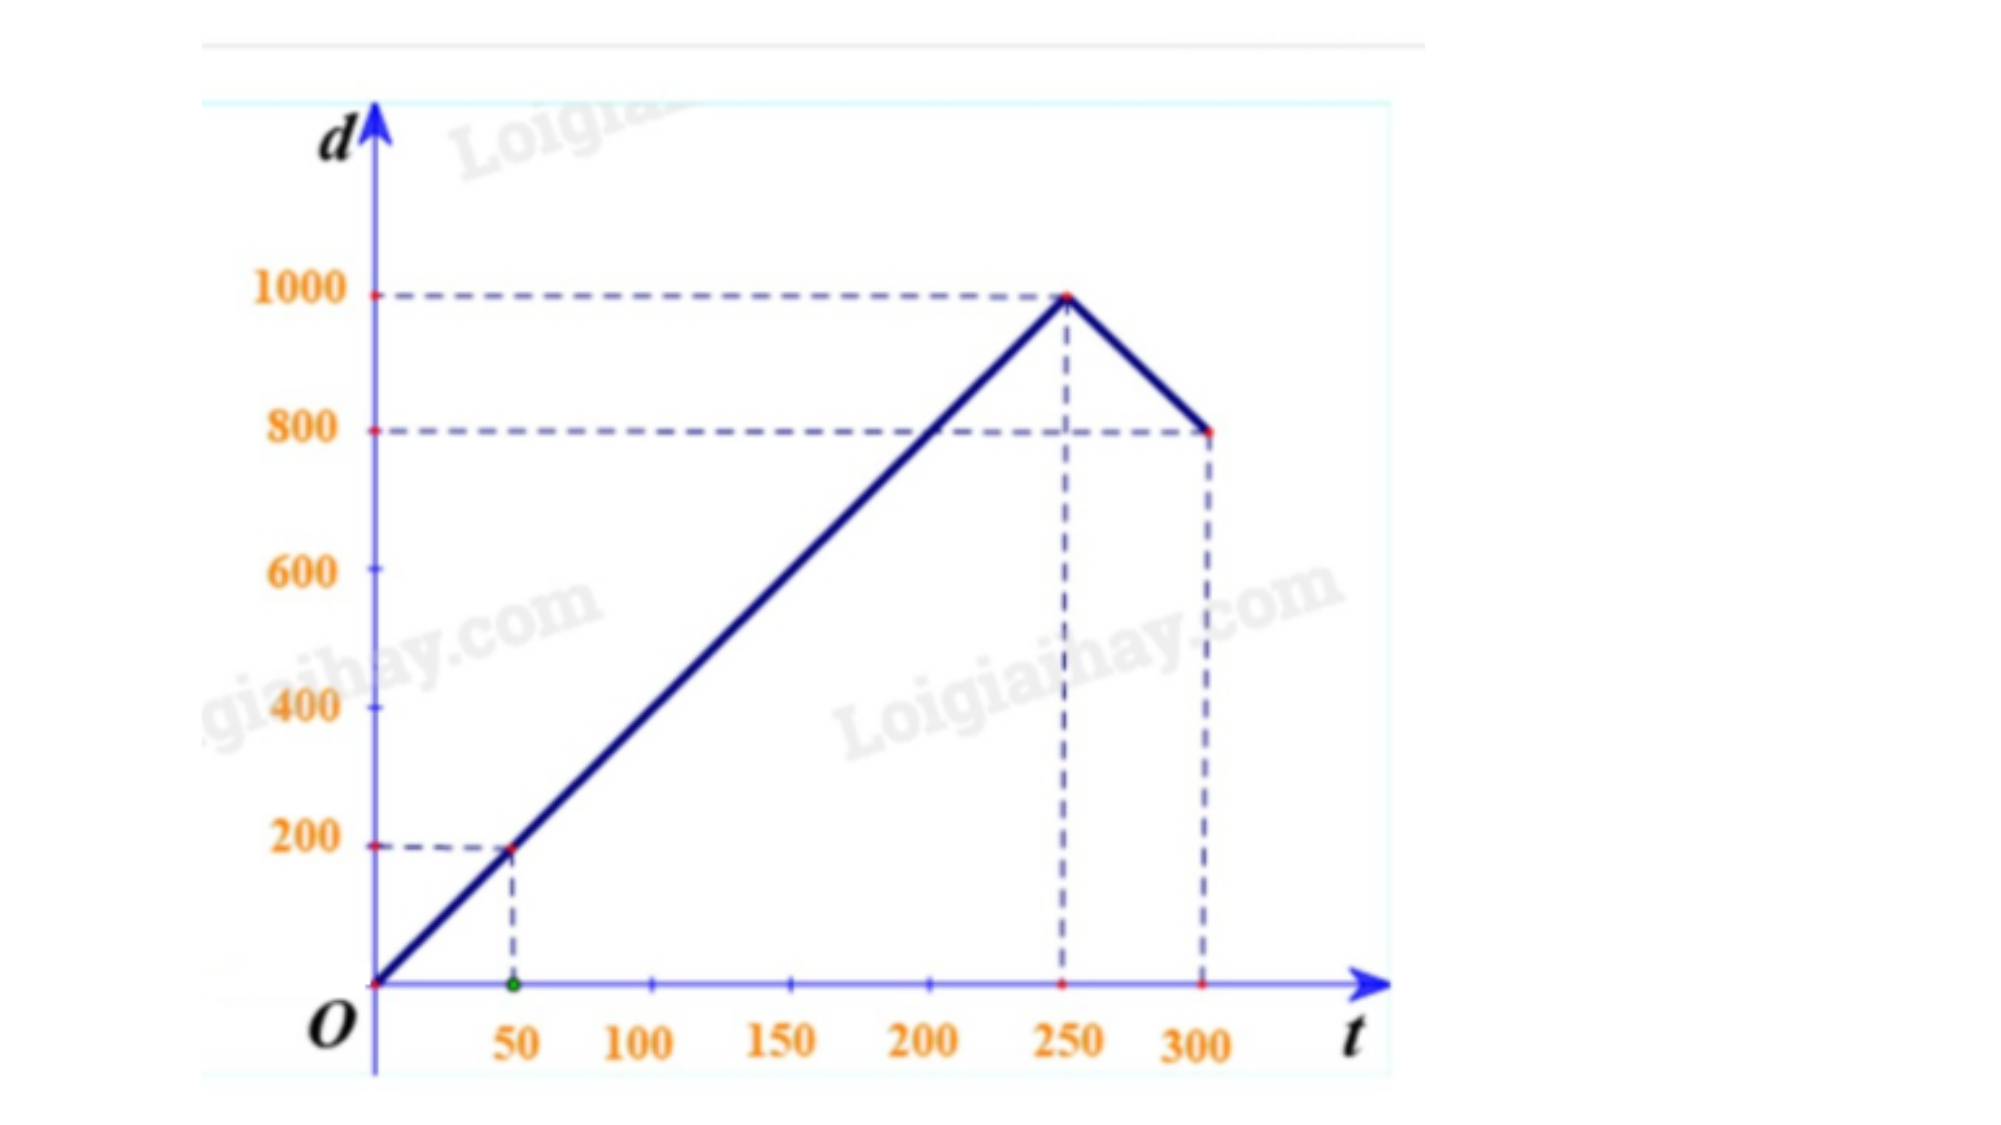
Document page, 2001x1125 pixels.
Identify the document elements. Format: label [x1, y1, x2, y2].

picture [199, 33, 1425, 1092]
